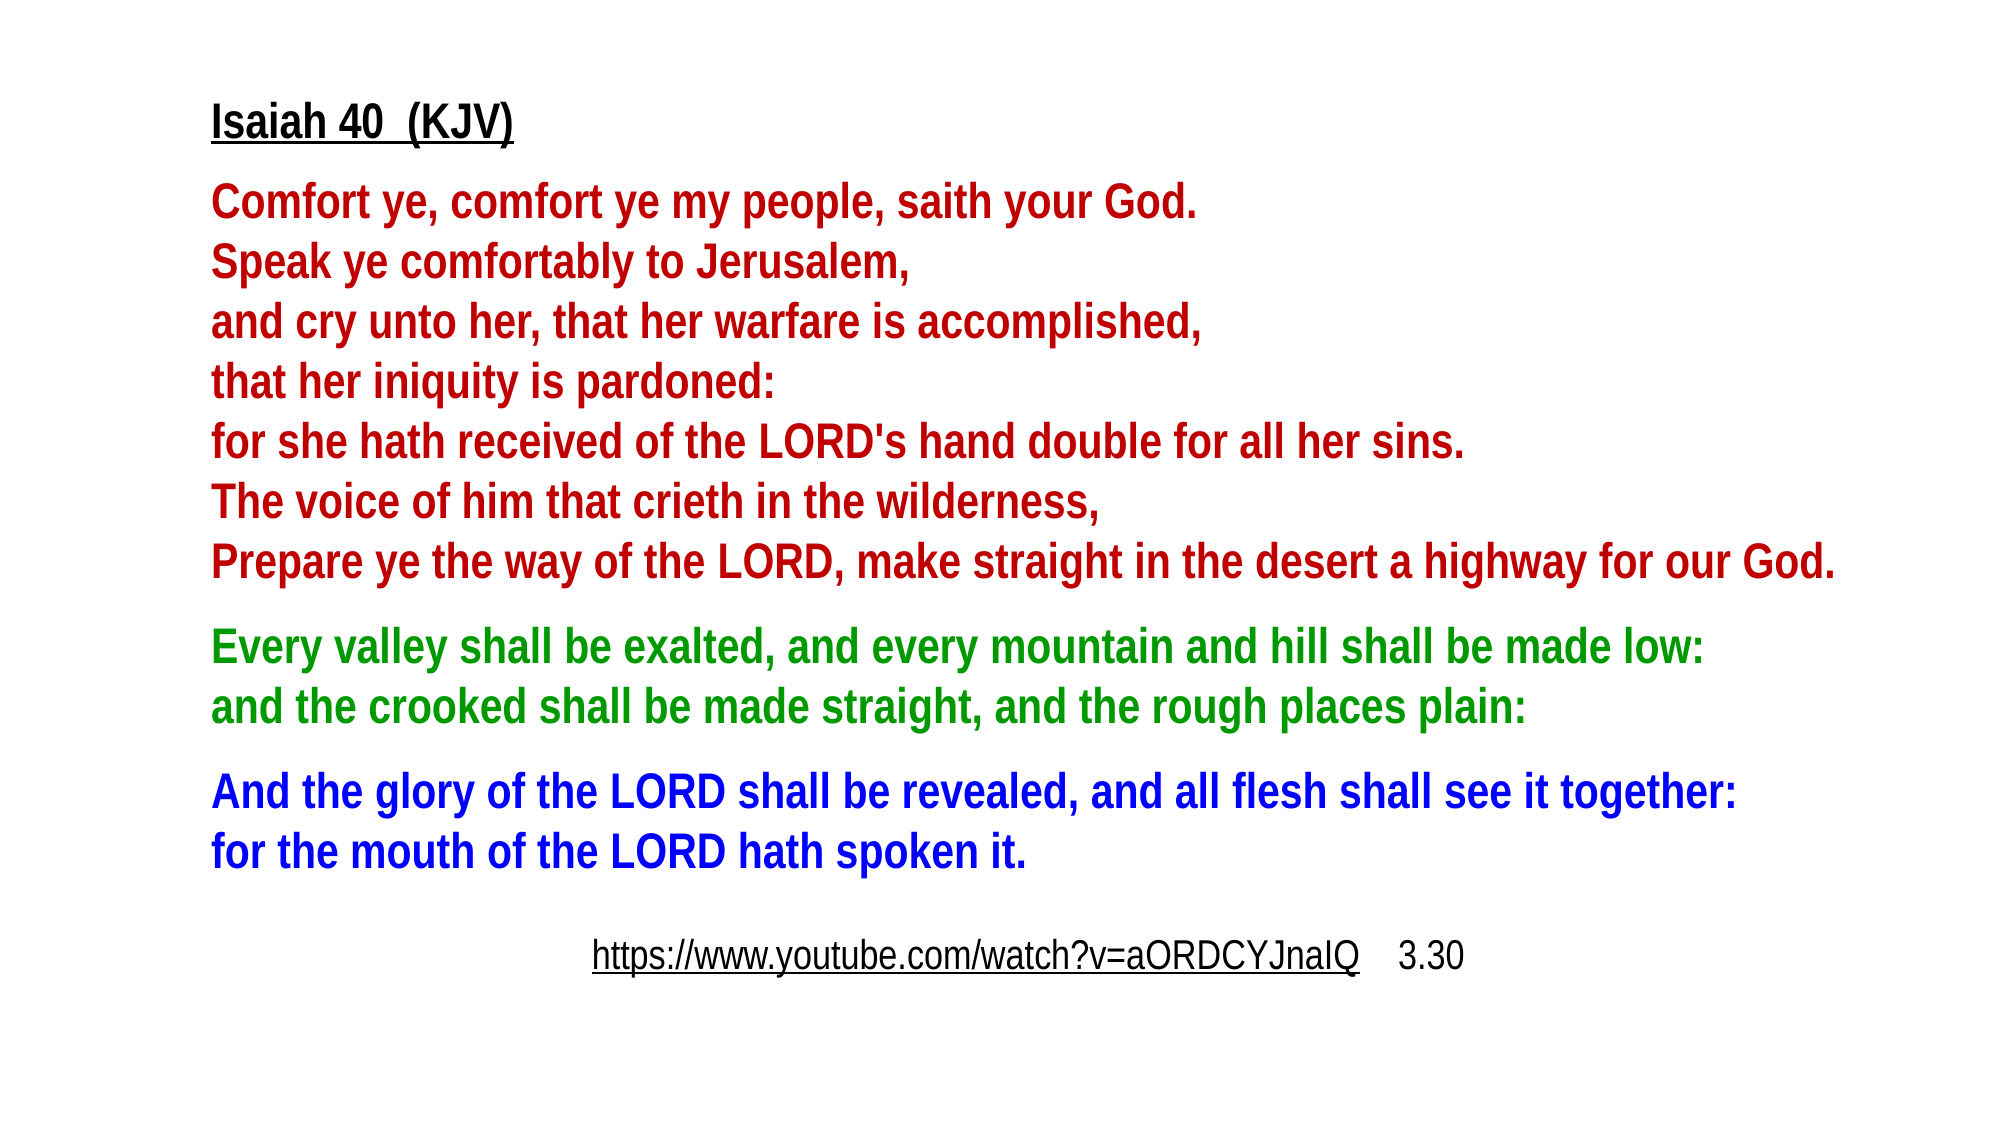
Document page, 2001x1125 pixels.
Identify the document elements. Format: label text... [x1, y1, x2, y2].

text_box https://www.youtube.com/watch?v=aORDCYJnaIQ 3.30 [351, 920, 1705, 986]
text_box Isaiah 40 (KJV) Comfort ye, comfort ye my people, saith your God. Speak ye comfortably to Jerusalem, and cry unto her, that her warfare is accomplished, that her iniquity is pardoned: for she hath received of the Lord's hand double for all her sins. The voice of him that crieth in the wilderness, Prepare ye the way of the Lord, make straight in the desert a highway for our God. Every valley shall be exalted, and every mountain and hill shall be made low: and the crooked shall be made straight, and the rough places plain: And the glory of the Lord shall be revealed, and all flesh shall see it together: for the mouth of the Lord hath spoken it. [196, 81, 1861, 886]
